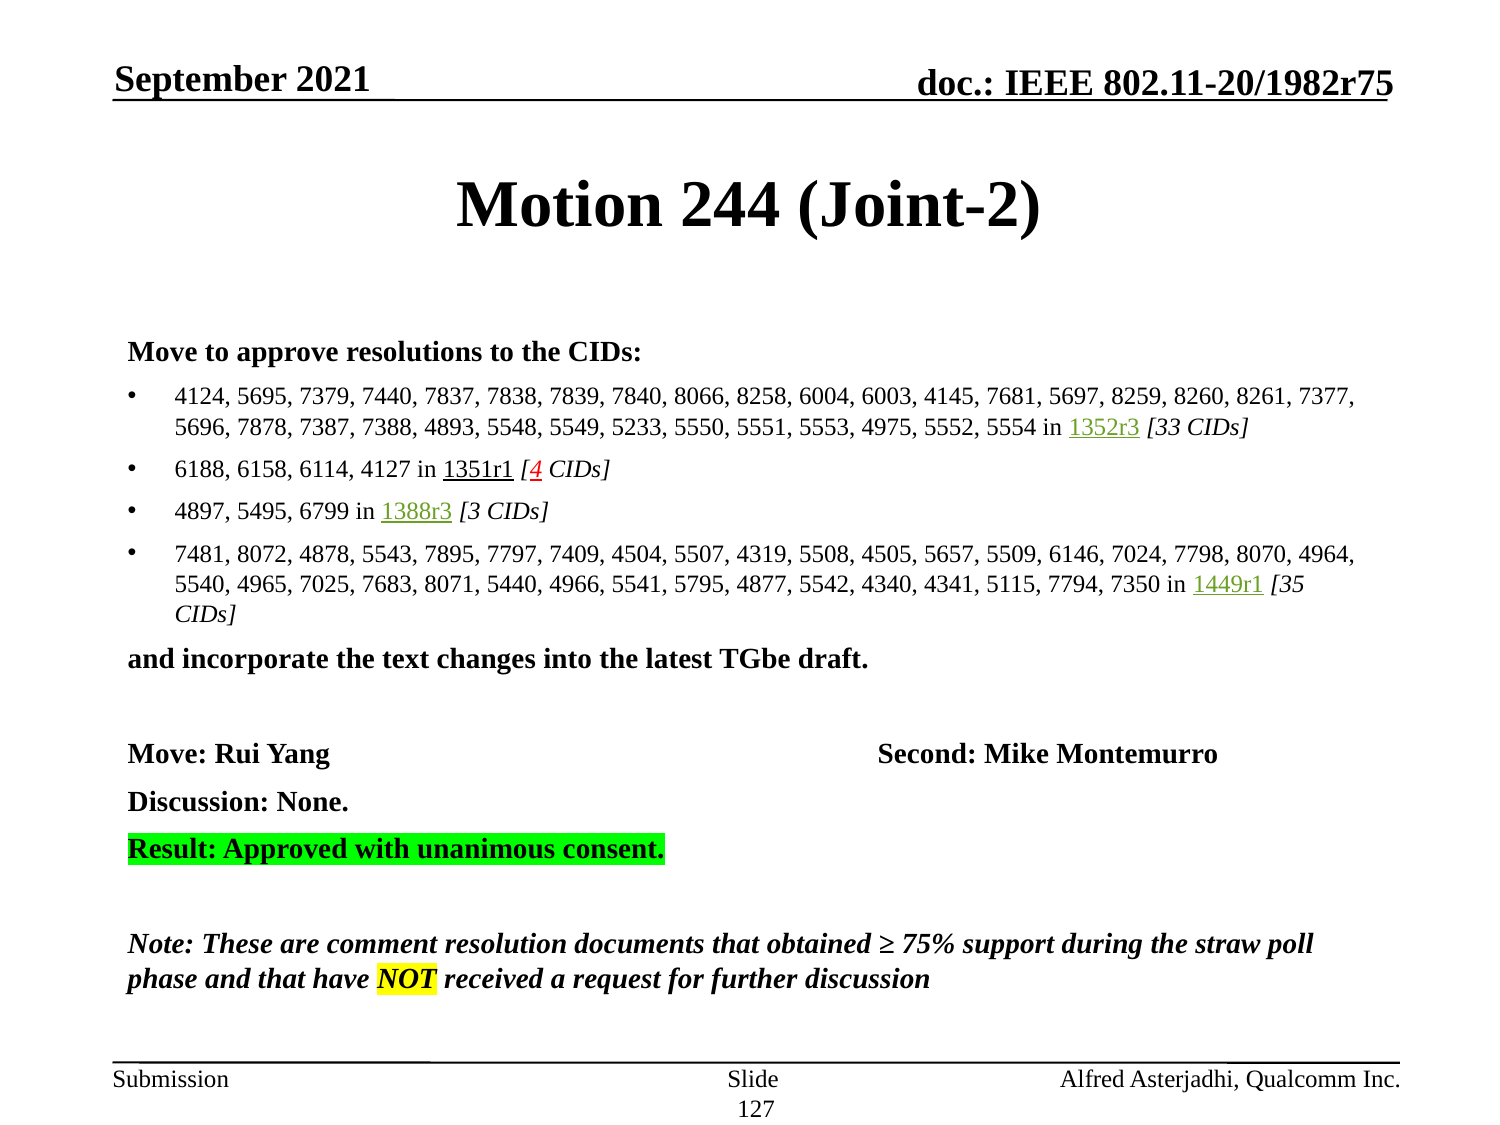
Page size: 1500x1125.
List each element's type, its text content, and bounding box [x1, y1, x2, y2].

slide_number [114, 54, 423, 100]
list Move to approve resolutions to the CIDs: 4124, 5695, 7379, 7440, 7837, 7838, 7839, 7840, 8066, 8258, 6004, 6003, 4145, 7681, 5697, 8259, 8260, 8261, 7377, 5696, 7878, 7387, 7388, 4893, 5548, 5549, 5233, 5550, 5551, 5553, 4975, 5552, 5554 in 1352r3 [33 CIDs] 6188, 6158, 6114, 4127 in 1351r1 [4 CIDs] 4897, 5495, 6799 in 1388r3 [3 CIDs] 7481, 8072, 4878, 5543, 7895, 7797, 7409, 4504, 5507, 4319, 5508, 4505, 5657, 5509, 6146, 7024, 7798, 8070, 4964, 5540, 4965, 7025, 7683, 8071, 5440, 4966, 5541, 5795, 4877, 5542, 4340, 4341, 5115, 7794, 7350 in 1449r1 [35 CIDs] and incorporate the text changes into the latest TGbe draft. Move: Rui Yang Second: Mike Montemurro Discussion: None. Result: Approved with unanimous consent. Note: These are comment resolution documents that obtained ≥ 75% support during the straw poll phase and that have NOT received a request for further discussion [112, 324, 1388, 1063]
footer Alfred Asterjadhi, Qualcomm Inc. [878, 1061, 1402, 1093]
slide_number Slide 127 [712, 1061, 800, 1123]
title Motion 244 (Joint-2) [112, 112, 1388, 288]
